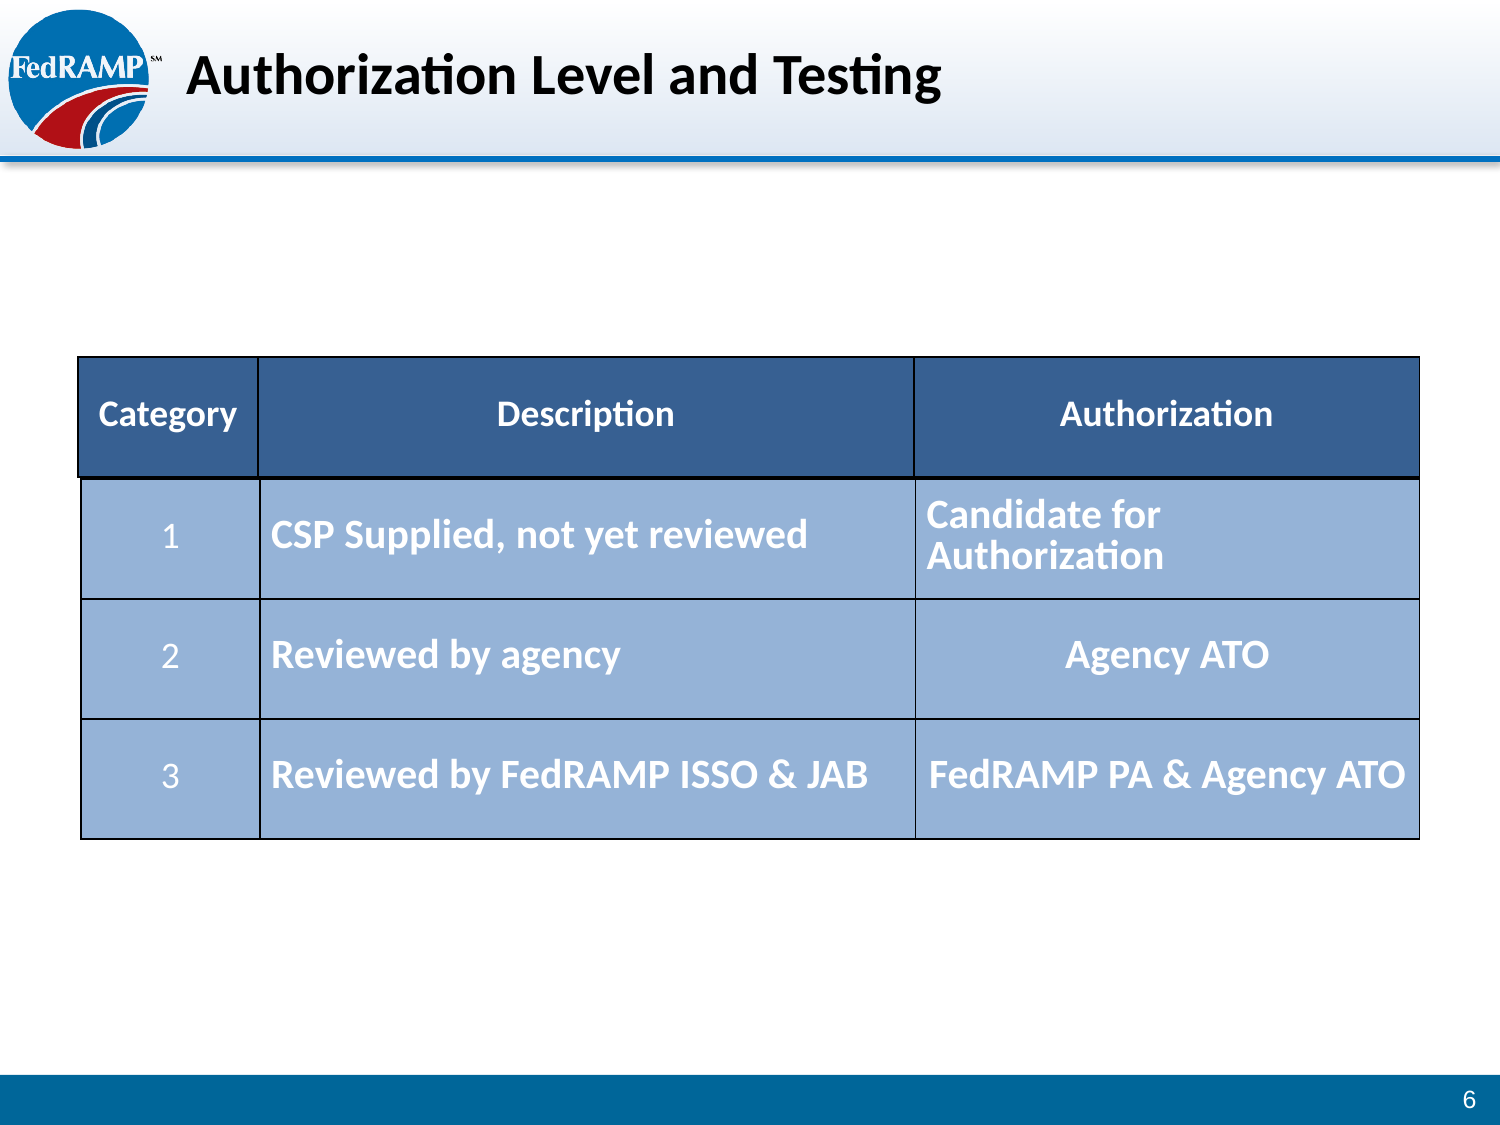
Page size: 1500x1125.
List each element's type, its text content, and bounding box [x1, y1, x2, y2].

table_header Category [79, 358, 257, 476]
title Authorization Level and Testing [171, 5, 1445, 138]
slide_number 6 [1141, 1076, 1492, 1122]
table_cell Agency ATO [916, 600, 1419, 718]
table_cell Reviewed by FedRAMP ISSO & JAB [261, 720, 915, 838]
table_cell 2 [82, 600, 259, 718]
table_cell FedRAMP PA & Agency ATO [916, 720, 1419, 838]
table_cell 3 [82, 720, 259, 838]
table_header CSP Supplied, not yet reviewed [261, 480, 915, 598]
table_header Description [259, 358, 913, 476]
table_header 1 [82, 480, 259, 598]
picture [5, 6, 162, 152]
table_cell Reviewed by agency [261, 600, 915, 718]
table_header Authorization [915, 358, 1419, 476]
table_header Candidate for Authorization [916, 480, 1419, 598]
